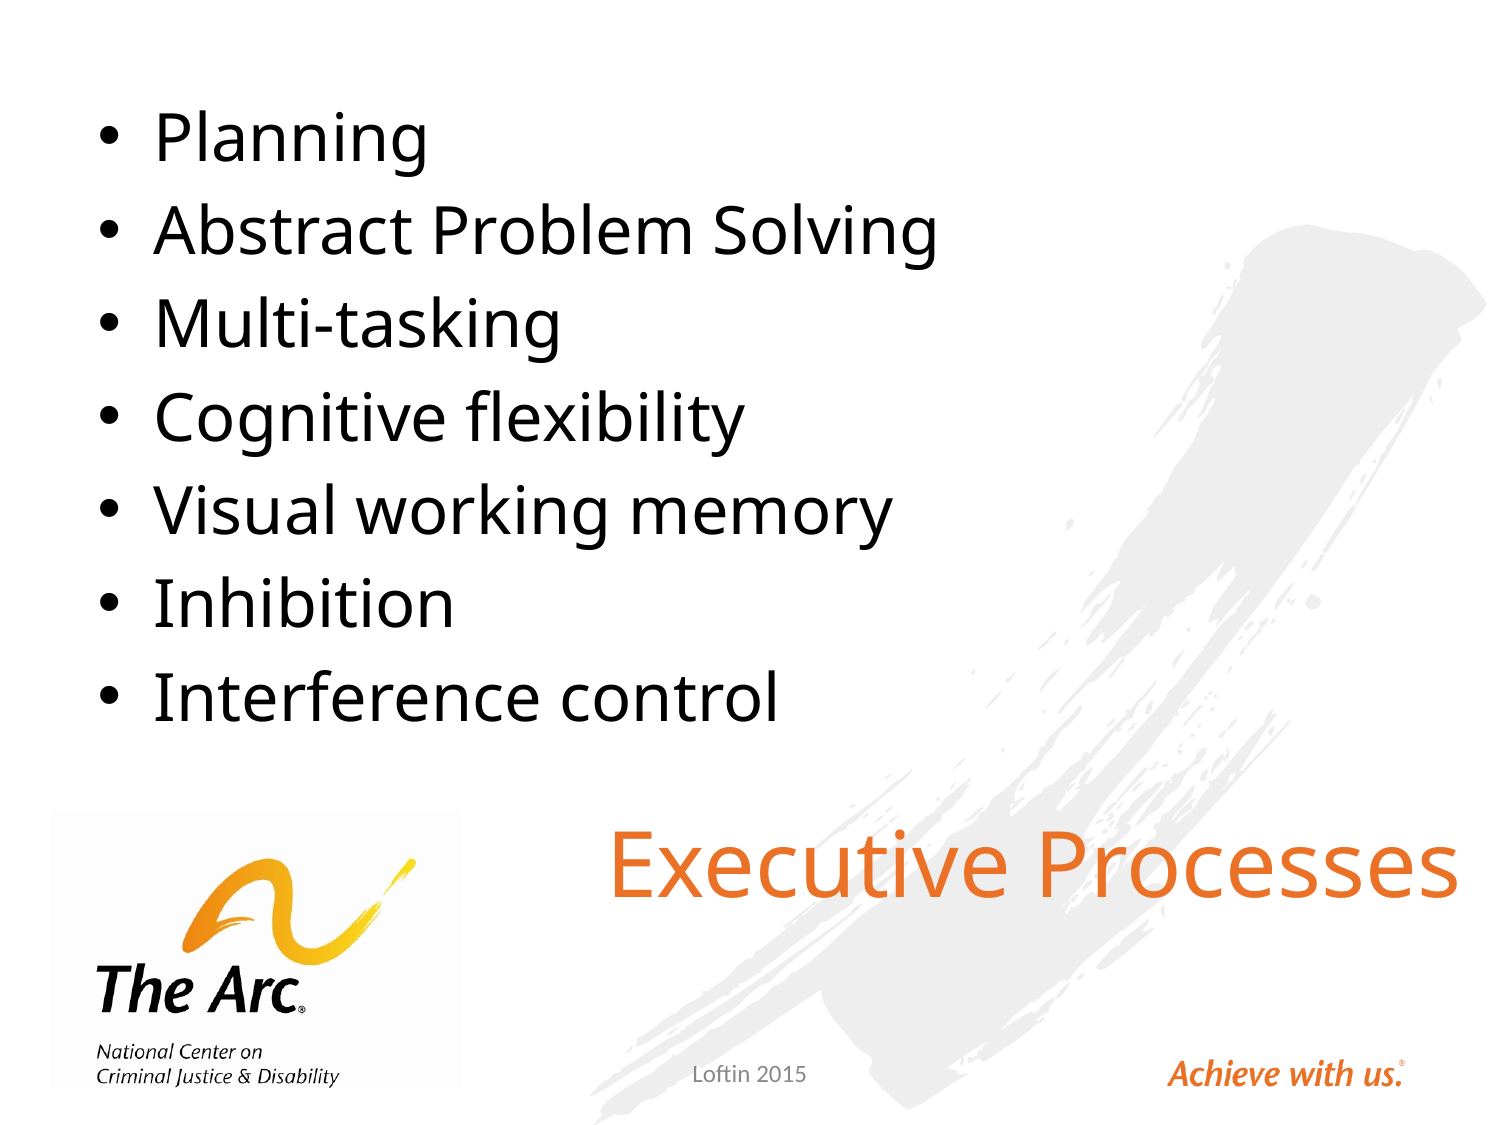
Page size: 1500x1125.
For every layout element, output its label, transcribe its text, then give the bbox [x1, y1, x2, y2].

footer Loftin 2015 [512, 1042, 988, 1103]
list Planning Abstract Problem Solving Multi-tasking Cognitive flexibility Visual working memory Inhibition Interference control [82, 86, 1425, 774]
picture [50, 812, 462, 1088]
title Executive Processes [362, 773, 1500, 947]
picture [1142, 1036, 1425, 1110]
